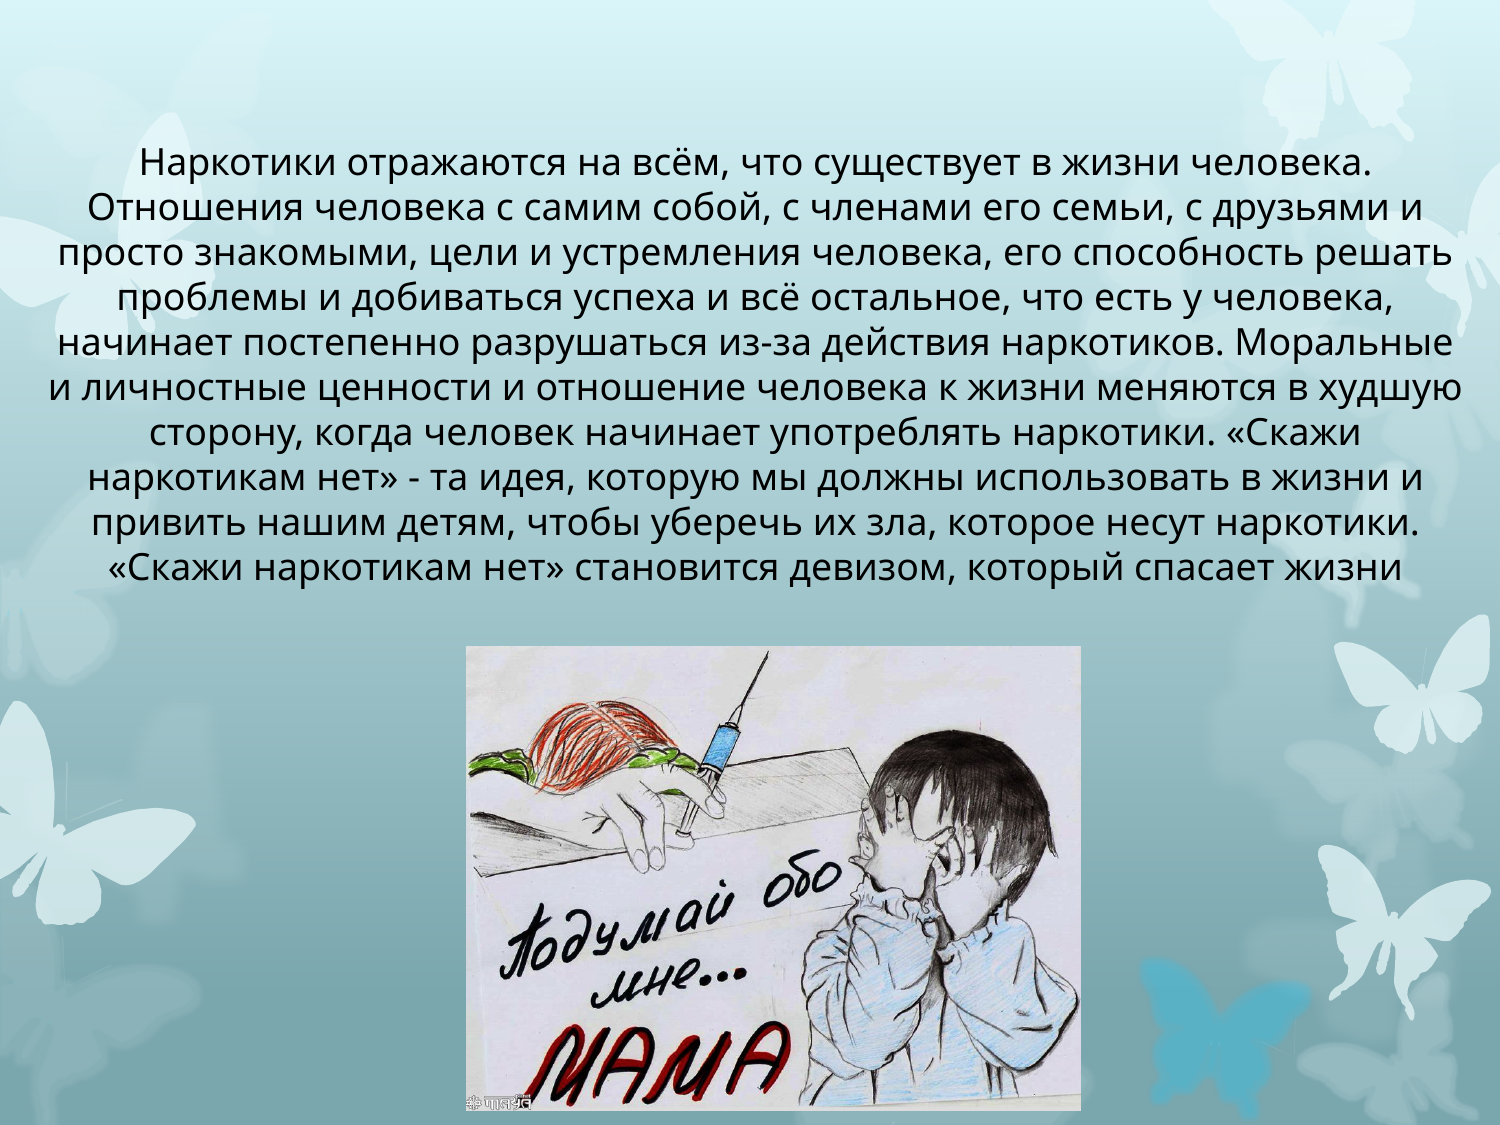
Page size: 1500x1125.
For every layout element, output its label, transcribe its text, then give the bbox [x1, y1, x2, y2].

picture [465, 646, 1082, 1111]
text_box Наркотики отражаются на всём, что существует в жизни человека. Отношения человека с самим собой, с членами его семьи, с друзьями и просто знакомыми, цели и устремления человека, его способность решать проблемы и добиваться успеха и всё остальное, что есть у человека, начинает постепенно разрушаться из-за действия наркотиков. Моральные и личностные ценности и отношение человека к жизни меняются в худшую сторону, когда человек начинает употреблять наркотики. «Скажи наркотикам нет» - та идея, которую мы должны использовать в жизни и привить нашим детям, чтобы уберечь их зла, которое несут наркотики. «Скажи наркотикам нет» становится девизом, который спасает жизни [29, 130, 1483, 596]
